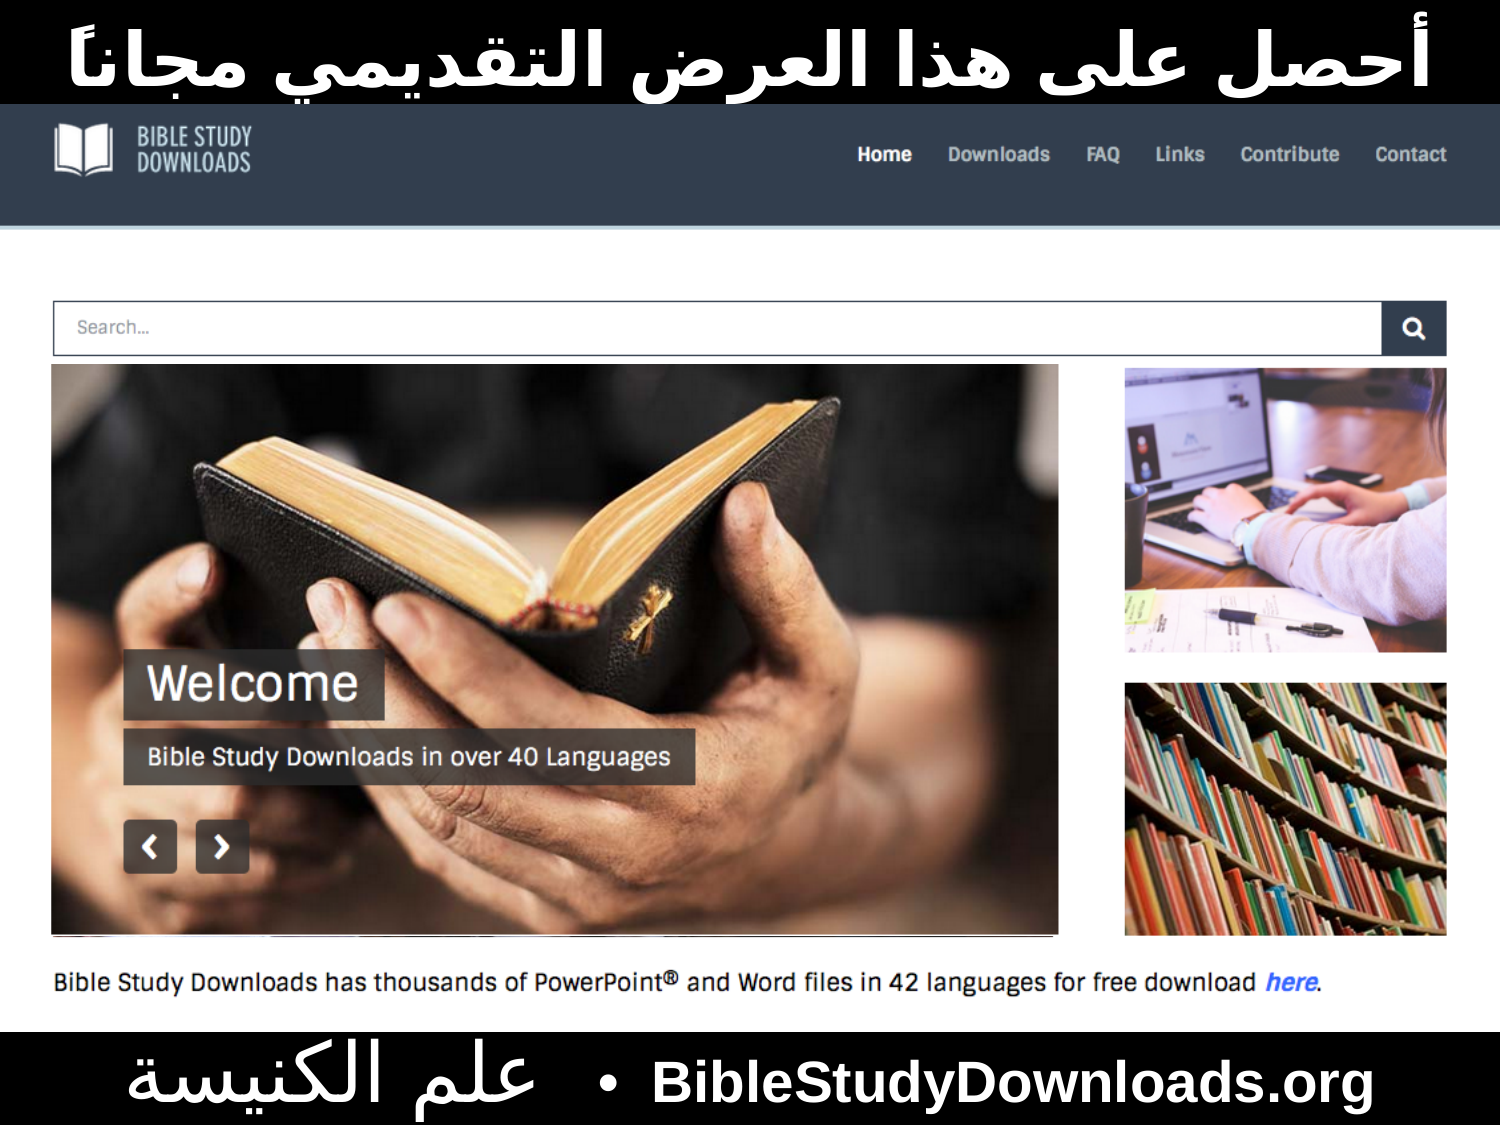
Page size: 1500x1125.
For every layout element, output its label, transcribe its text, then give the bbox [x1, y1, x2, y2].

picture [0, 104, 1500, 1032]
title علم الكنيسة • BibleStudyDownloads.org [0, 1040, 1500, 1125]
text_box أحصل على هذا العرض التقديمي مجاناً [0, 0, 1500, 102]
